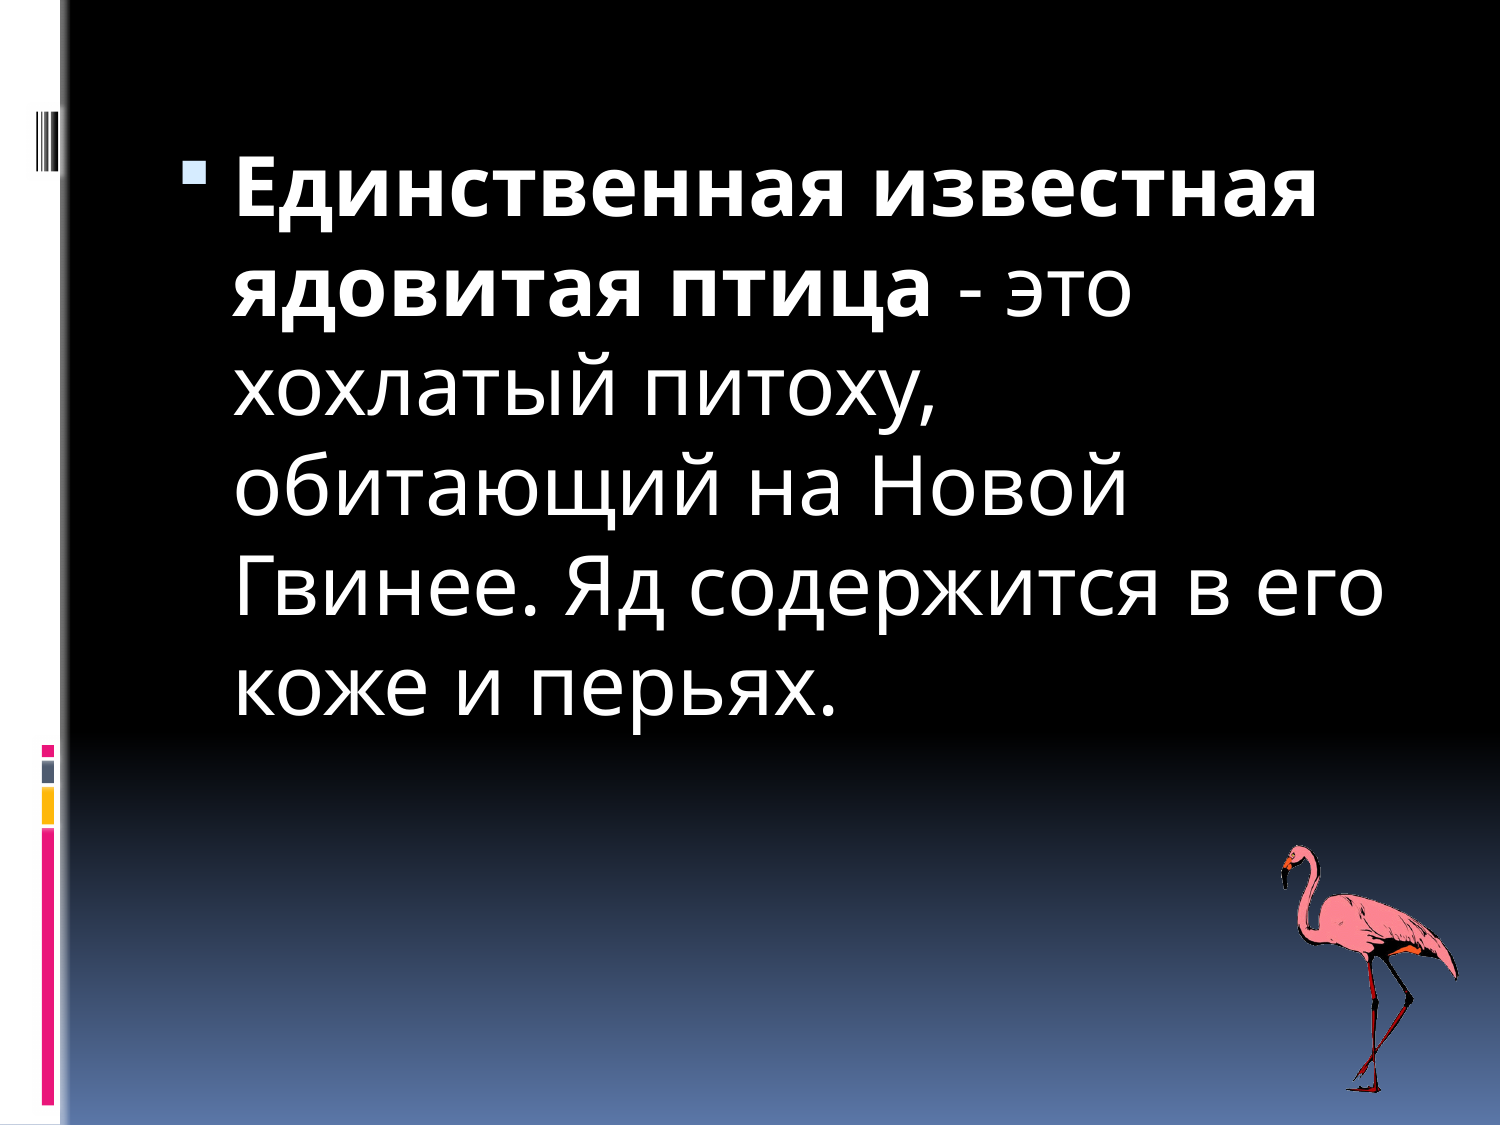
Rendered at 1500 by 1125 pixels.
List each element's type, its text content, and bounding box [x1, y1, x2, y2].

picture [1281, 845, 1460, 1093]
list Единственная известная ядовитая птица - это хохлатый питоху, обитающий на Новой Гвинее. Яд содержится в его коже и перьях. [150, 125, 1425, 1043]
